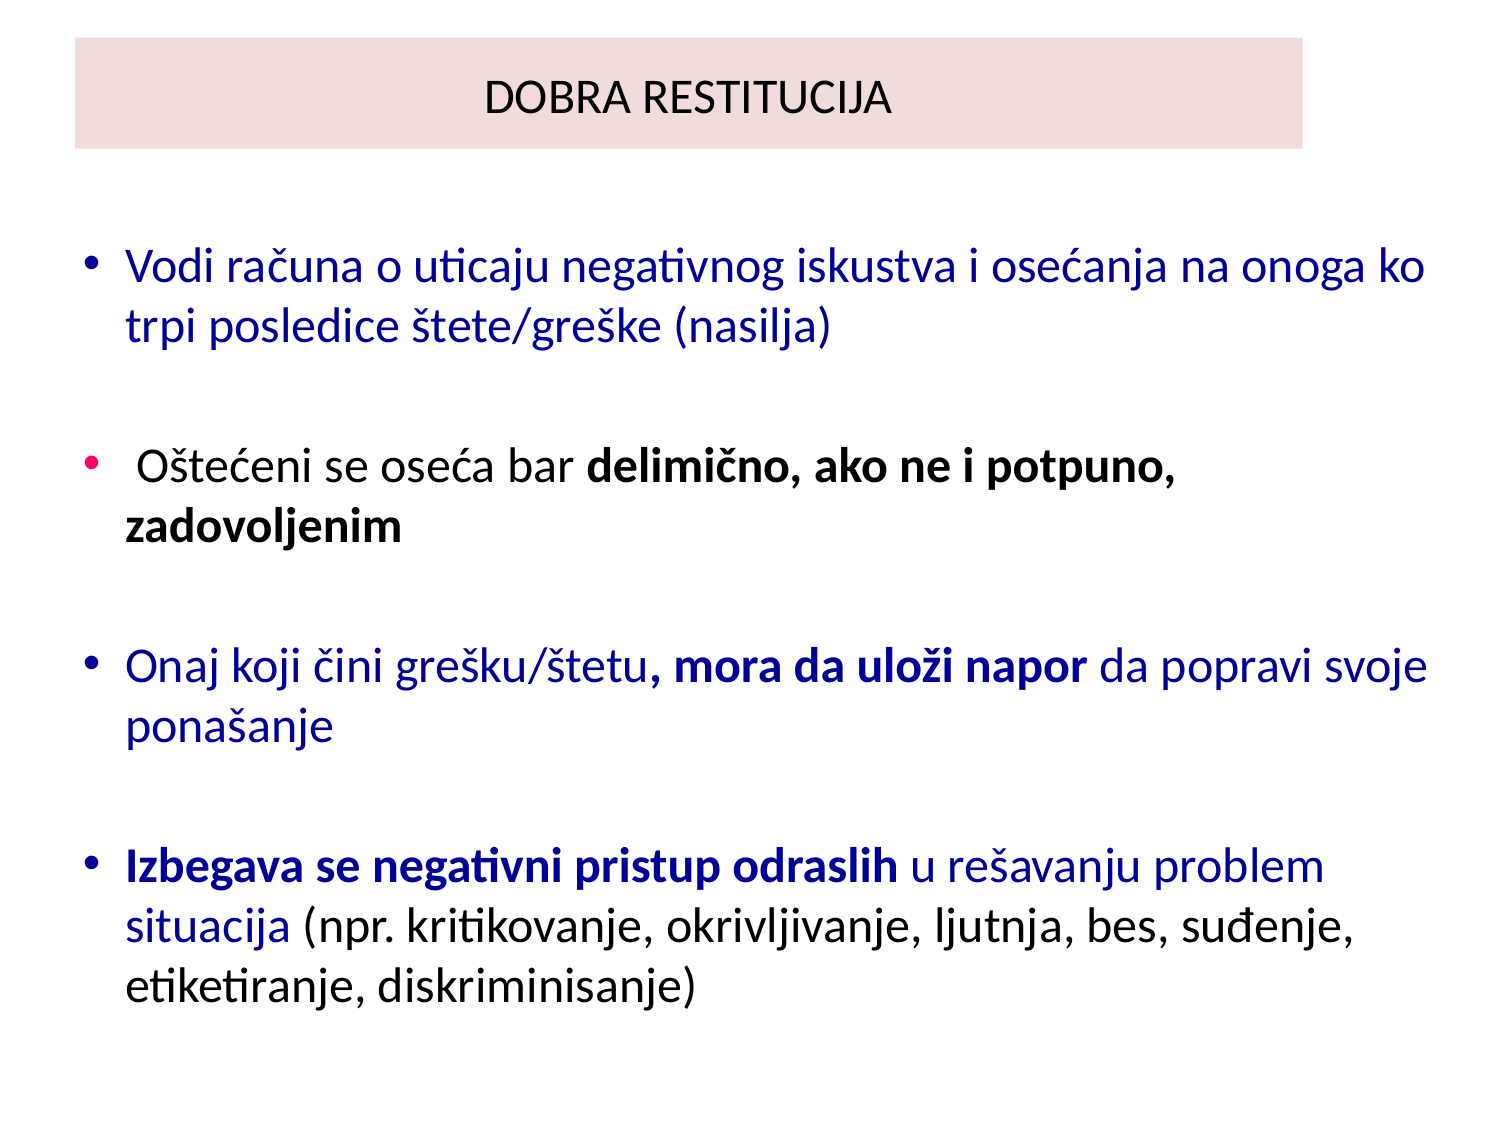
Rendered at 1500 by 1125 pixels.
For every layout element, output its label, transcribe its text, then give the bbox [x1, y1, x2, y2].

title DOBRA RESTITUCIJA [75, 37, 1303, 149]
list Vodi računa o uticaju negativnog iskustva i osećanja na onoga ko trpi posledice štete/greške (nasilja) Oštećeni se oseća bar delimično, ako ne i potpuno, zadovoljenim Onaj koji čini grešku/štetu, mora da uloži napor da popravi svoje ponašanje Izbegava se negativni pristup odraslih u rešavanju problem situacija (npr. kritikovanje, okrivljivanje, ljutnja, bes, suđenje, etiketiranje, diskriminisanje) [50, 224, 1450, 1075]
